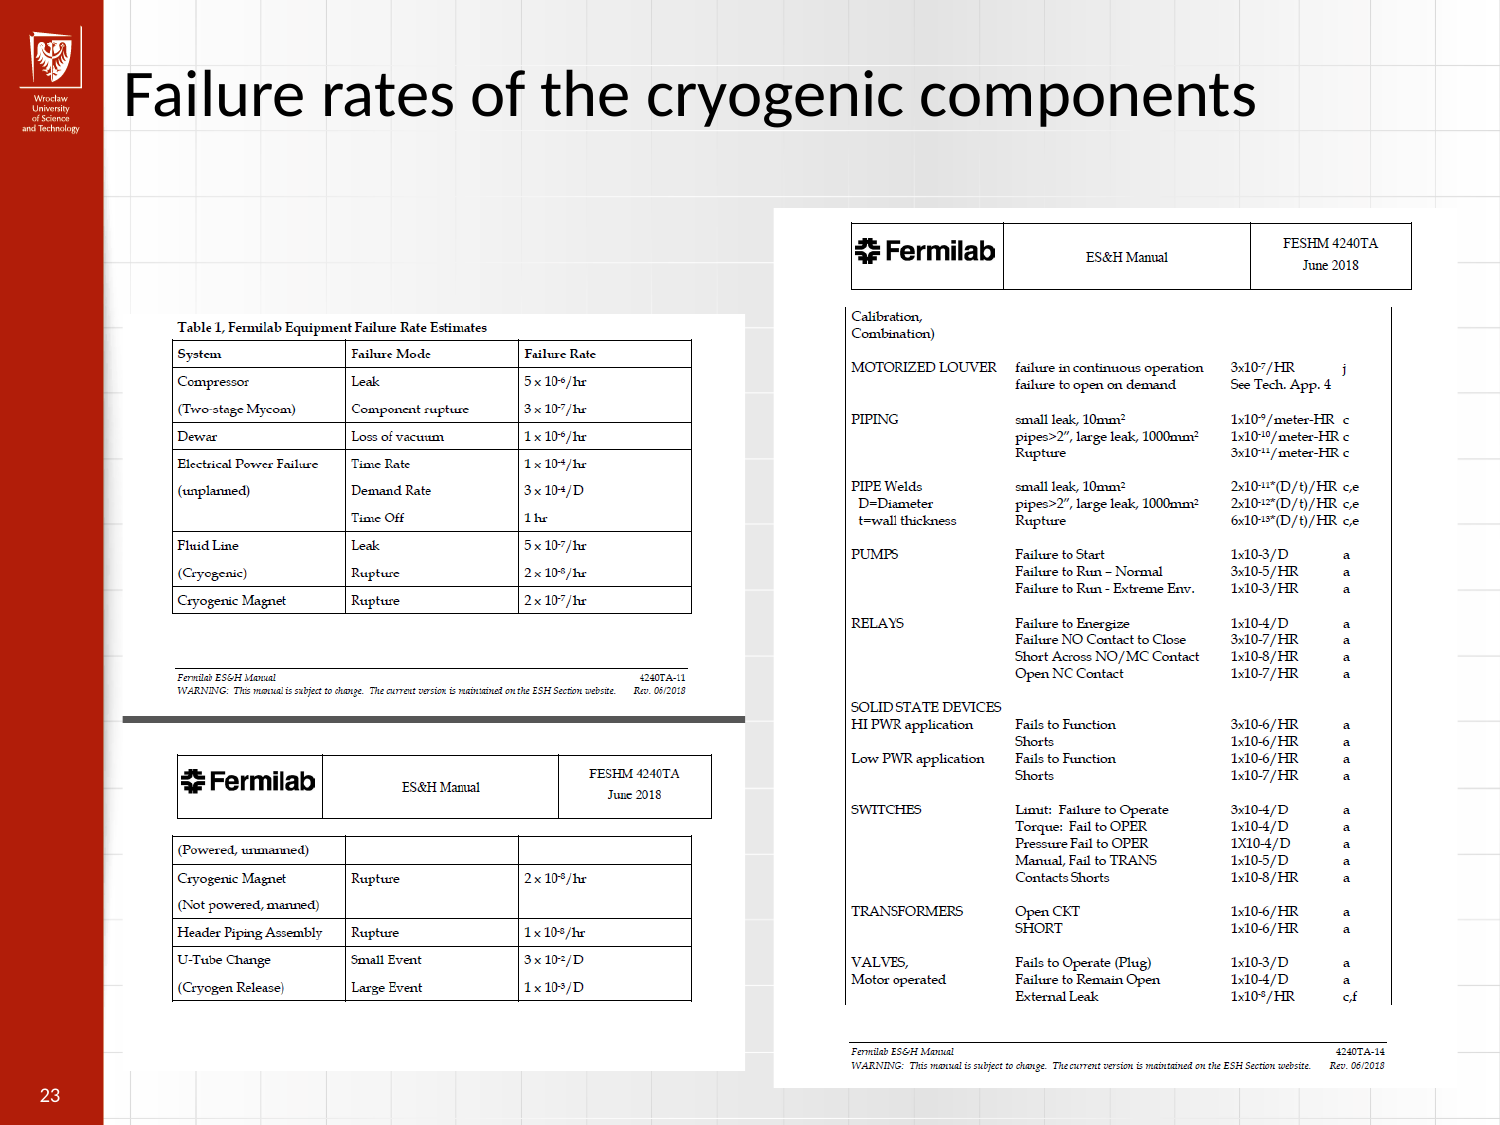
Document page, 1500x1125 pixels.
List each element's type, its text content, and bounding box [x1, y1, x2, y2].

picture [0, 0, 1500, 1125]
list Failure rates of the cryogenic components [123, 19, 1480, 161]
